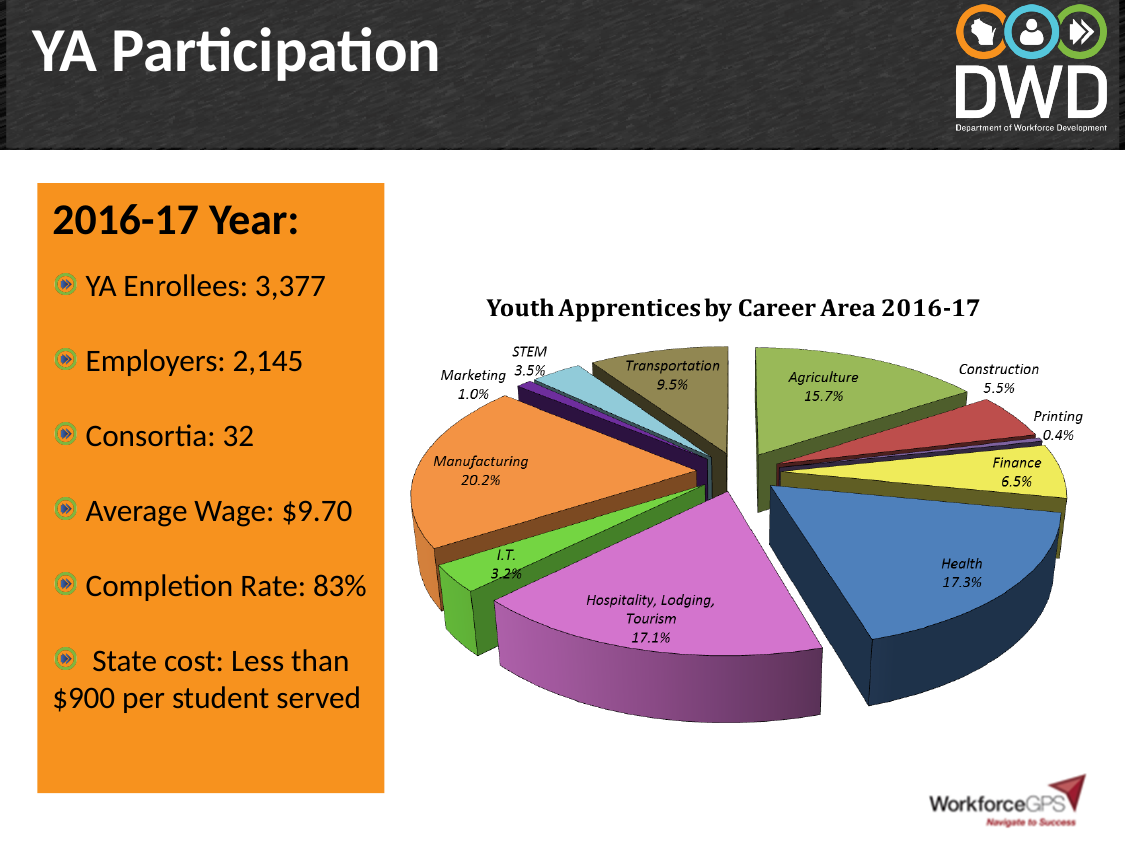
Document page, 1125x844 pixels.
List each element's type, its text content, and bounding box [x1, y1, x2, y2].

picture [52, 348, 79, 370]
picture [52, 273, 79, 295]
picture [390, 262, 1114, 834]
picture [52, 647, 79, 670]
picture [52, 422, 79, 445]
picture [52, 497, 79, 520]
picture [52, 572, 79, 595]
chart [384, 215, 1107, 797]
picture [0, 0, 1125, 179]
text_box 2016-17 Year: YA Enrollees: 3,377 Employers: 2,145 Consortia: 32 Average Wage: $9.70 Completion Rate: 83% State cost: Less than $900 per student served [37, 183, 385, 794]
